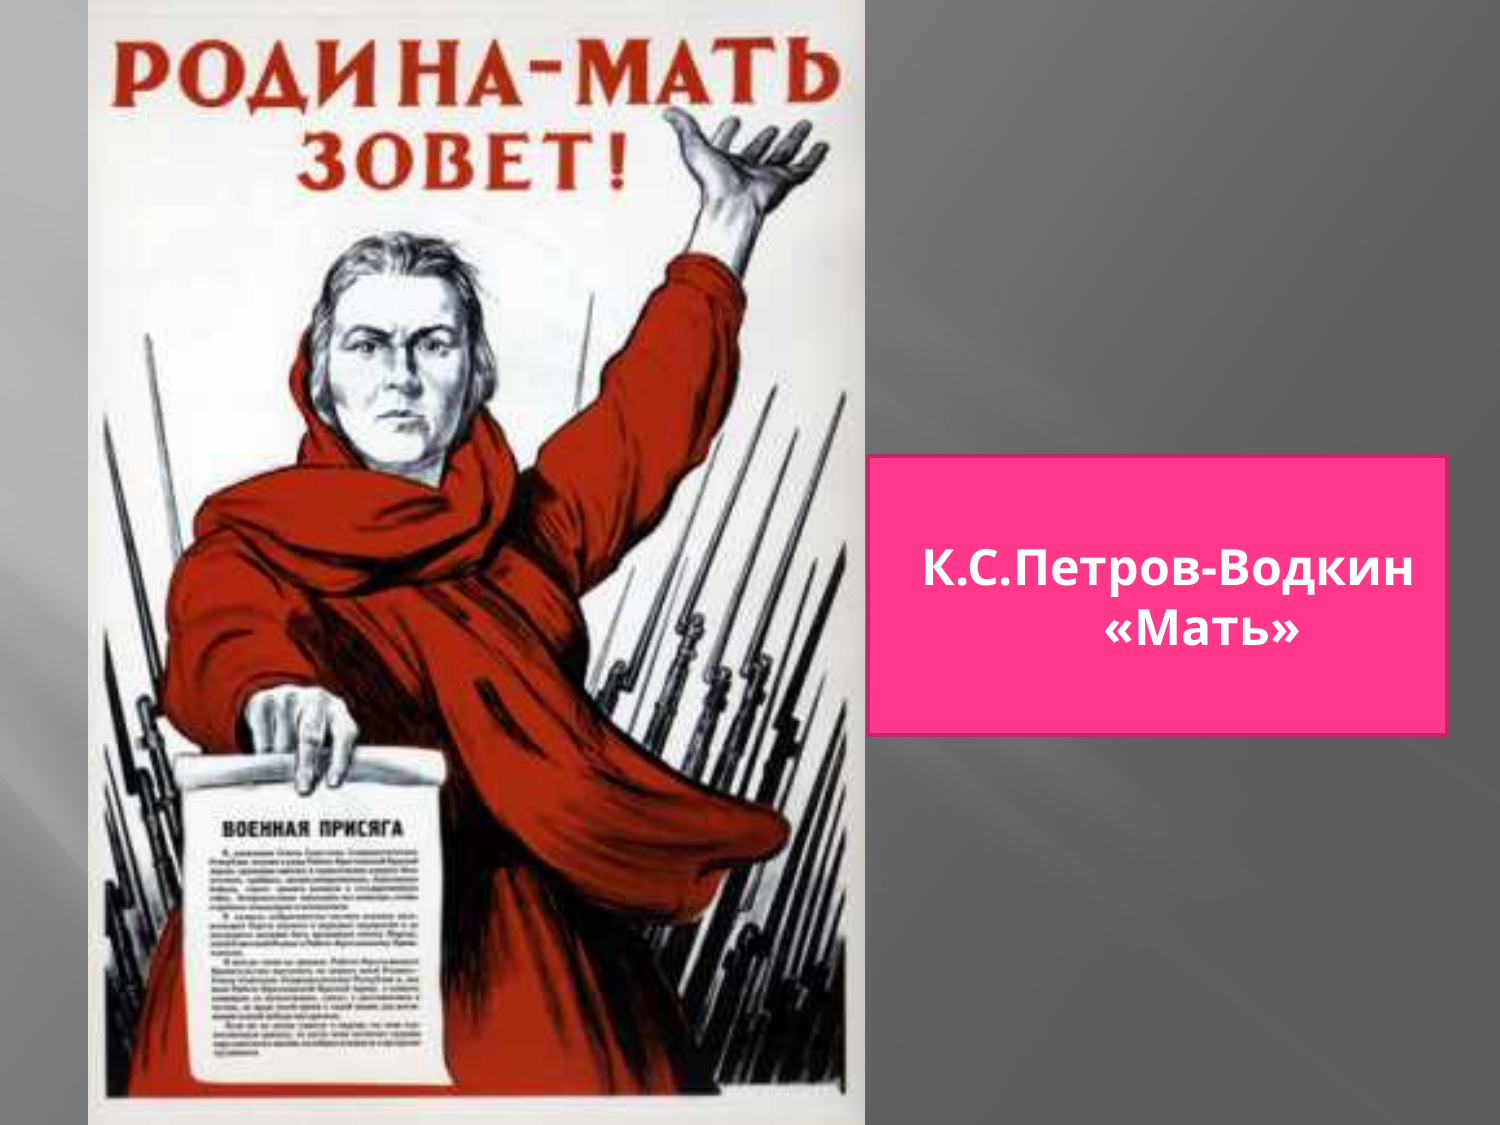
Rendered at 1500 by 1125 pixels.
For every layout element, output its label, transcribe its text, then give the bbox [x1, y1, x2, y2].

picture [88, 0, 865, 1125]
list К.С.Петров-Водкин «Мать» [907, 454, 1449, 737]
